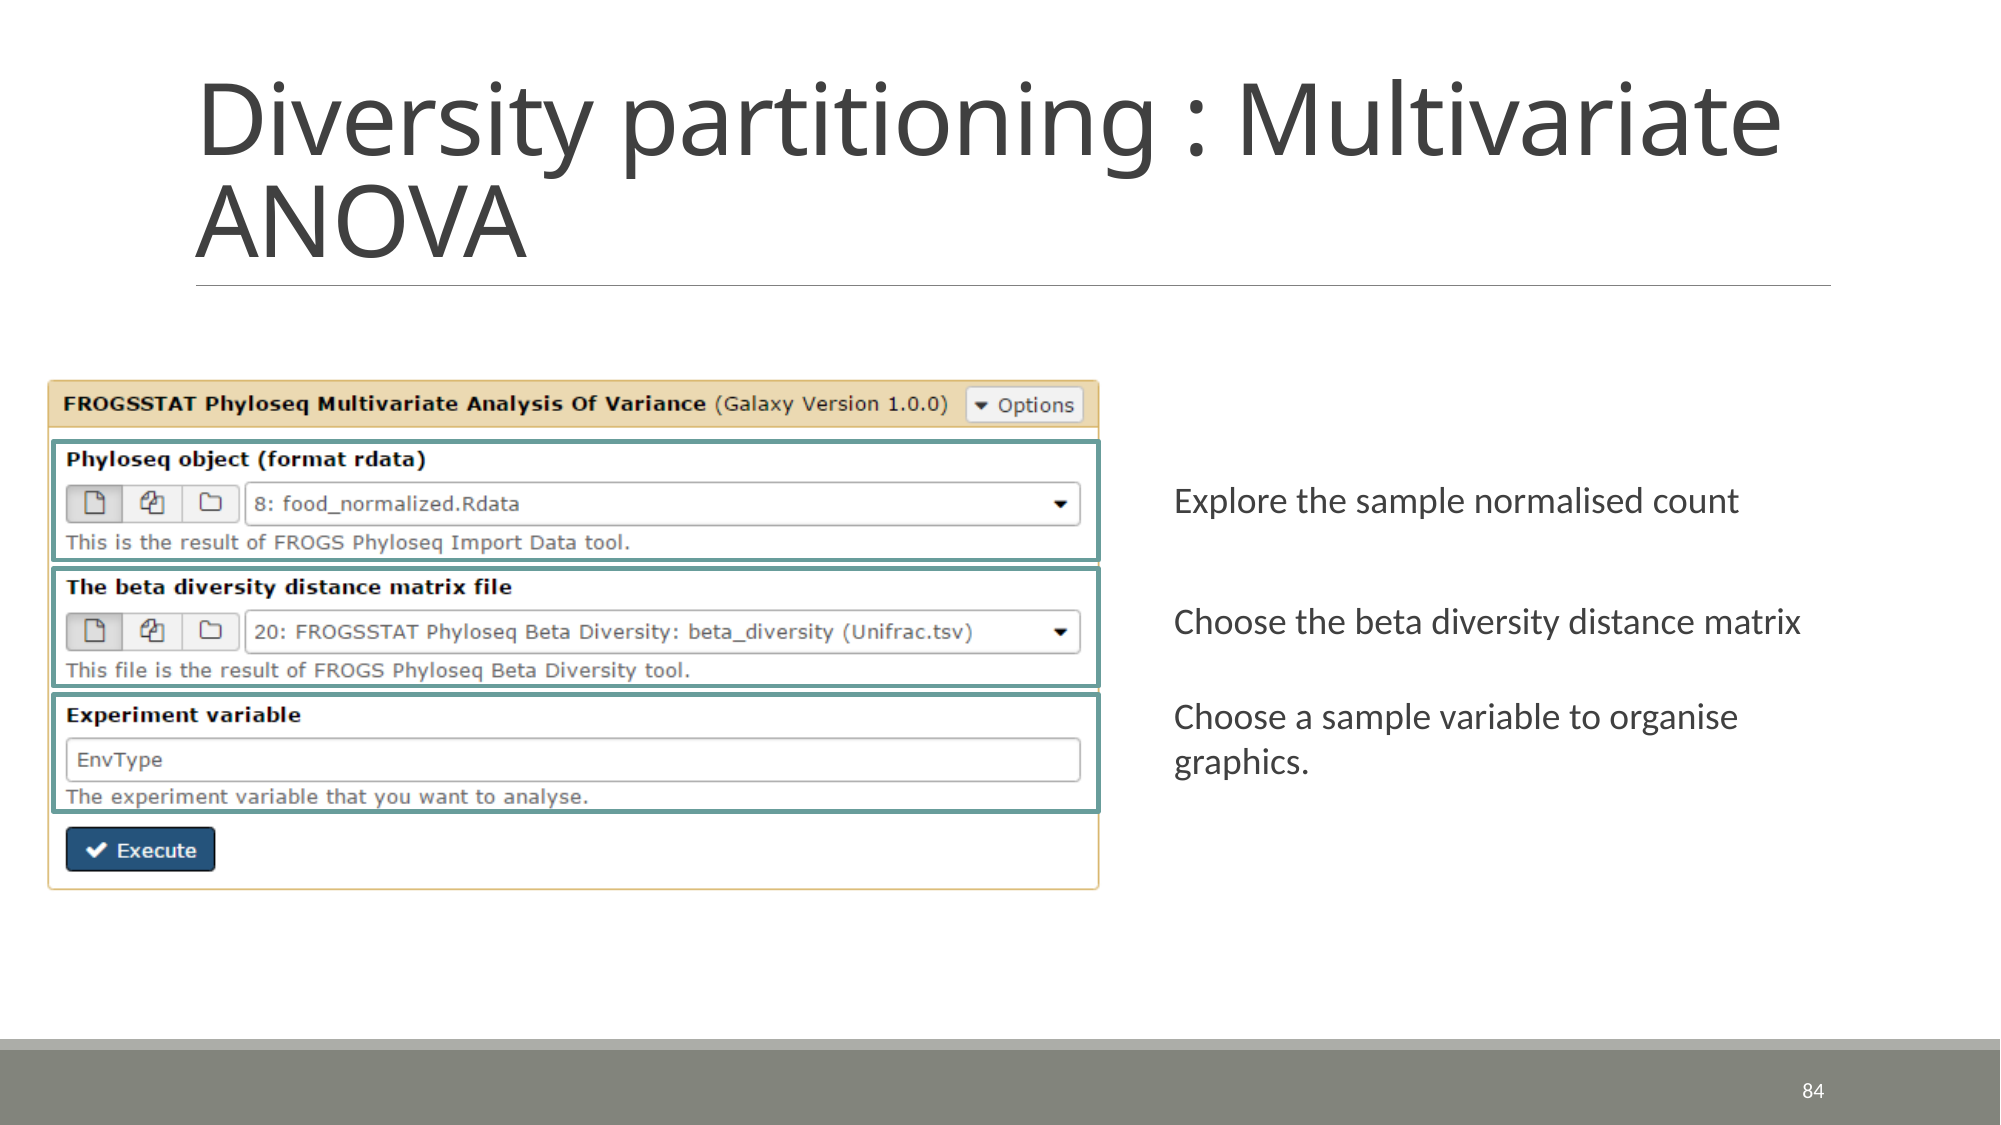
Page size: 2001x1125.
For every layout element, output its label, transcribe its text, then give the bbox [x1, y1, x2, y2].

text_box Choose the beta diversity distance matrix [1159, 589, 1820, 650]
title Diversity partitioning : Multivariate ANOVA [180, 47, 1910, 285]
text_box Explore the sample normalised count [1159, 468, 1774, 529]
picture [39, 373, 1112, 898]
slide_number 84 [1624, 1059, 1840, 1120]
text_box Choose a sample variable to organise graphics. [1159, 684, 1774, 790]
